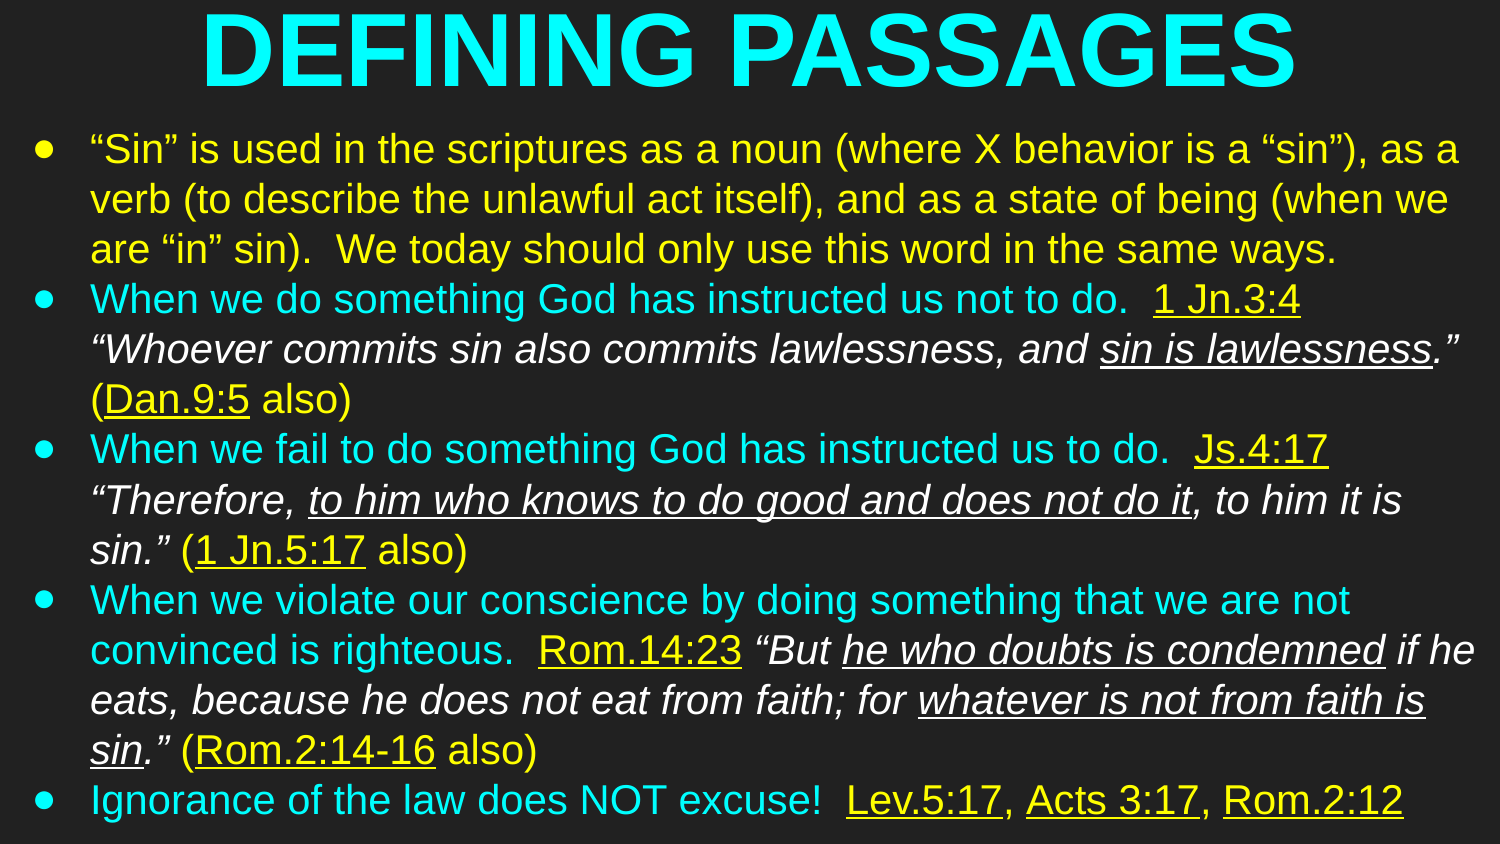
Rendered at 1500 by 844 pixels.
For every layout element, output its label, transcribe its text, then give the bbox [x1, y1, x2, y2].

title DEFINING PASSAGES [0, 0, 1500, 90]
subtitle “Sin” is used in the scriptures as a noun (where X behavior is a “sin”), as a verb (to describe the unlawful act itself), and as a state of being (when we are “in” sin). We today should only use this word in the same ways. When we do something God has instructed us not to do. 1 Jn.3:4 “Whoever commits sin also commits lawlessness, and sin is lawlessness.” (Dan.9:5 also) When we fail to do something God has instructed us to do. Js.4:17 “Therefore, to him who knows to do good and does not do it, to him it is sin.” (1 Jn.5:17 also) When we violate our conscience by doing something that we are not convinced is righteous. Rom.14:23 “But he who doubts is condemned if he eats, because he does not eat from faith; for whatever is not from faith is sin.” (Rom.2:14-16 also) Ignorance of the law does NOT excuse! Lev.5:17, Acts 3:17, Rom.2:12 [0, 106, 1500, 844]
